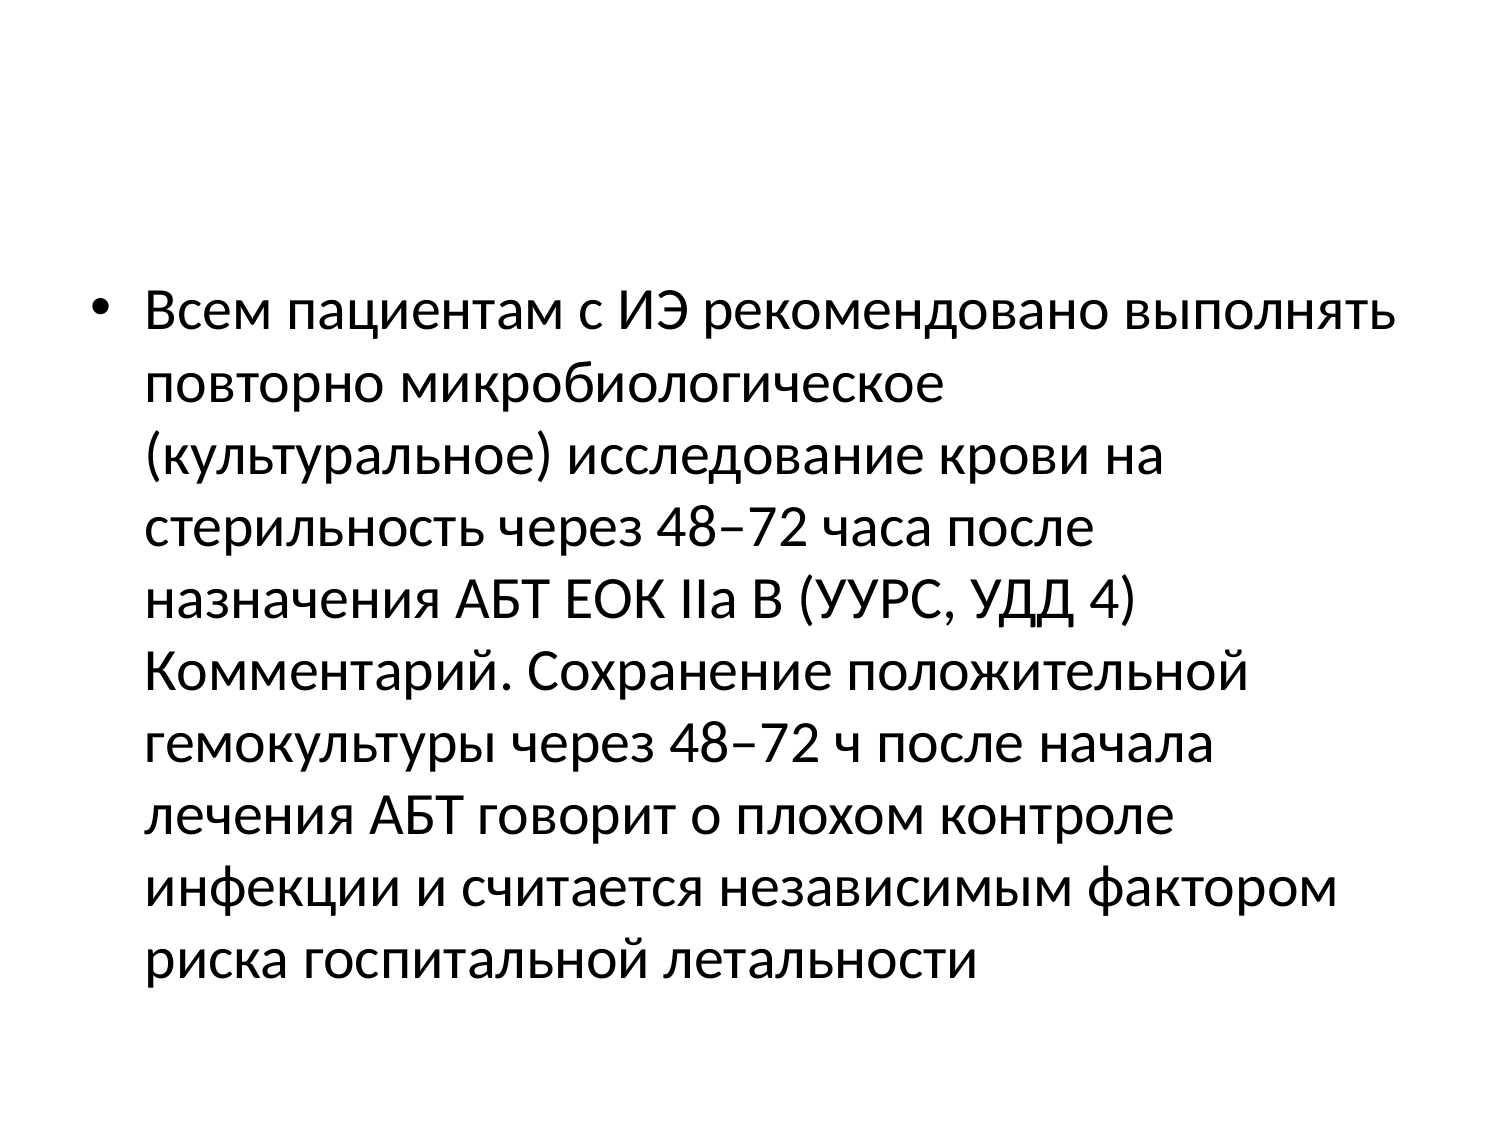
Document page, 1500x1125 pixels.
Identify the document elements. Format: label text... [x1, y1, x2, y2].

list Всем пациентам с ИЭ рекомендовано выполнять повторно микробиологическое (культуральное) исследование крови на стерильность через 48–72 часа после назначения АБТ EОК IIa B (УУРС, УДД 4) Комментарий. Сохранение положительной гемокультуры через 48–72 ч после начала лечения АБТ говорит о плохом контроле инфекции и считается независимым фактором риска госпитальной летальности [75, 262, 1425, 1005]
